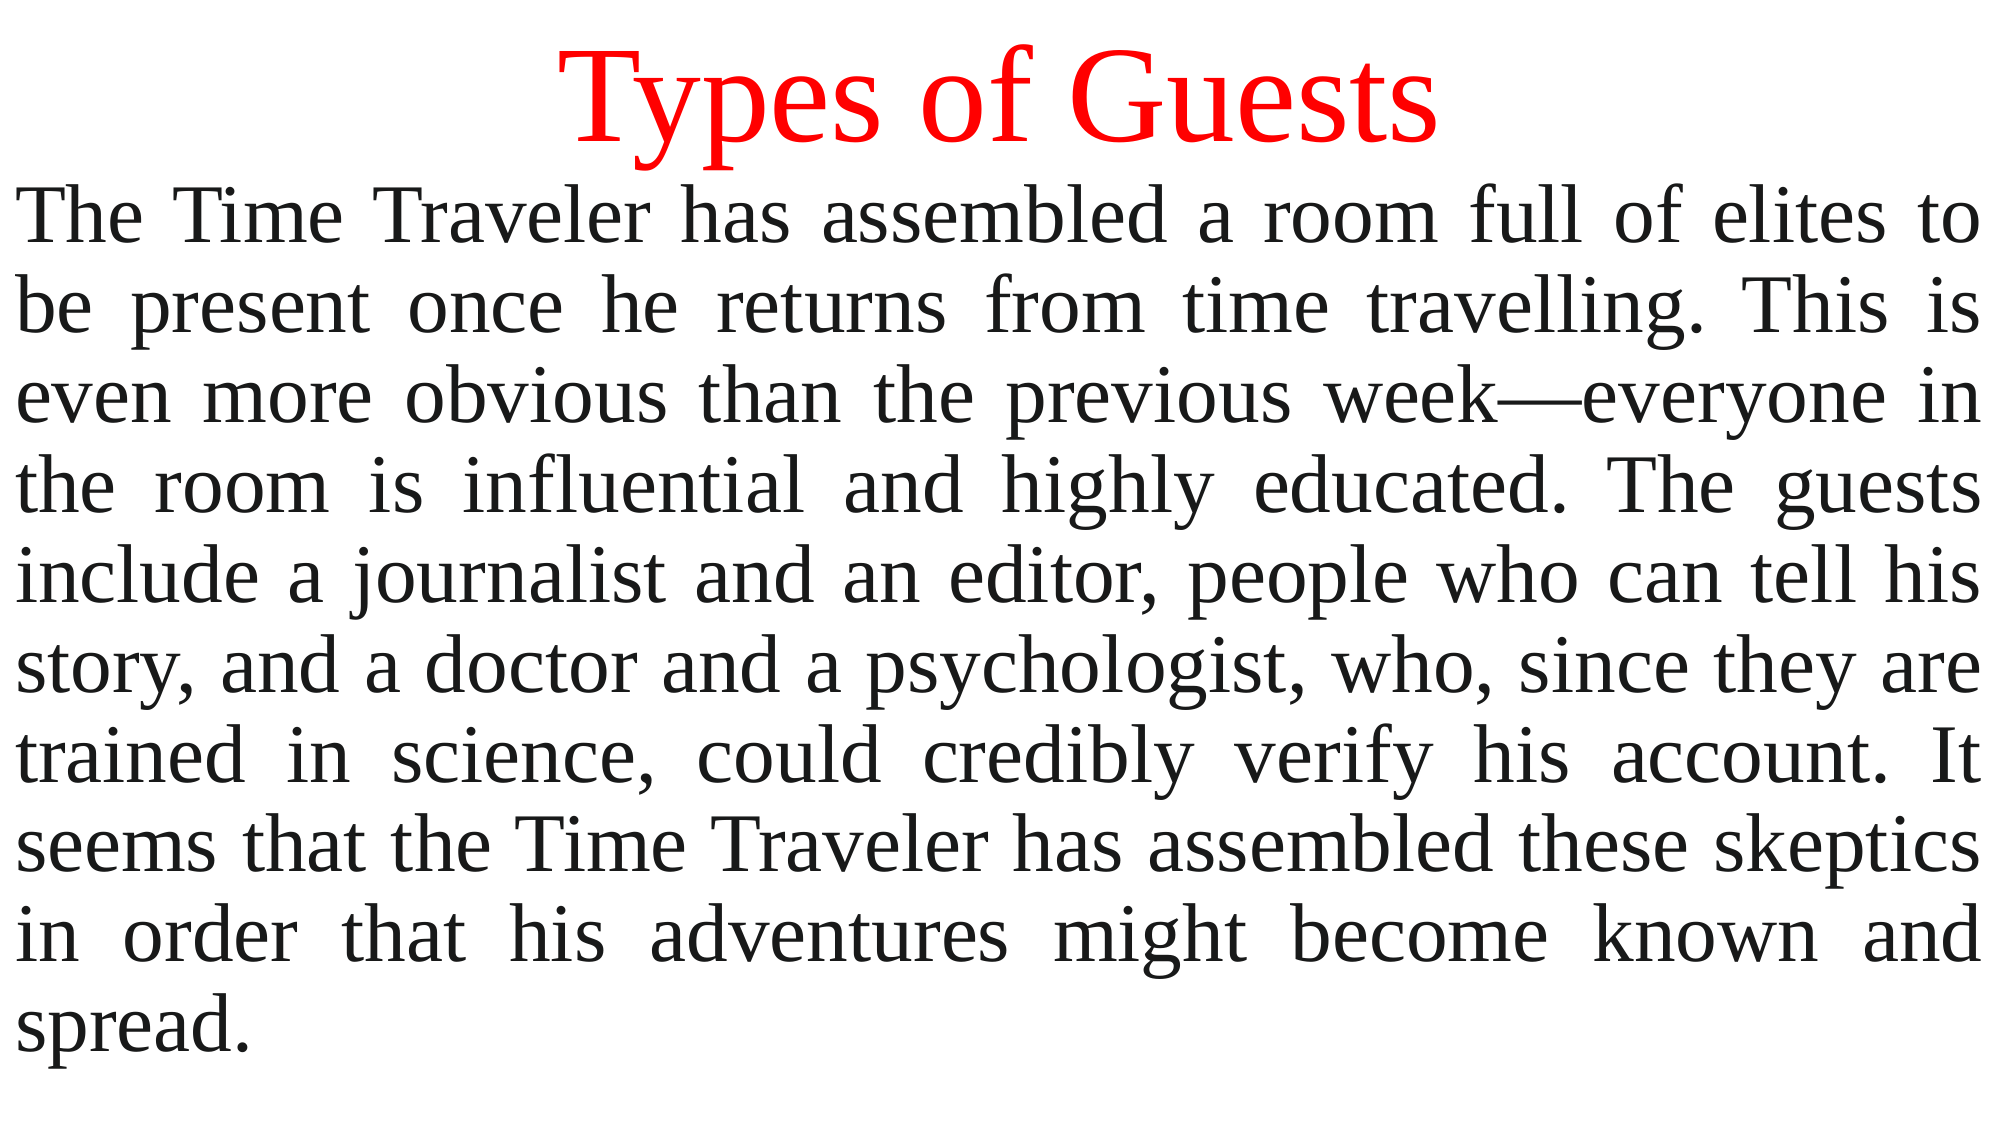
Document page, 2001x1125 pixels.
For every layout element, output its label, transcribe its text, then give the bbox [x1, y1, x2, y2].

list The Time Traveler has assembled a room full of elites to be present once he returns from time travelling. This is even more obvious than the previous week—everyone in the room is influential and highly educated. The guests include a journalist and an editor, people who can tell his story, and a doctor and a psychologist, who, since they are trained in science, could credibly verify his account. It seems that the Time Traveler has assembled these skeptics in order that his adventures might become known and spread. [0, 163, 2000, 1125]
title Types of Guests [0, 0, 2000, 163]
